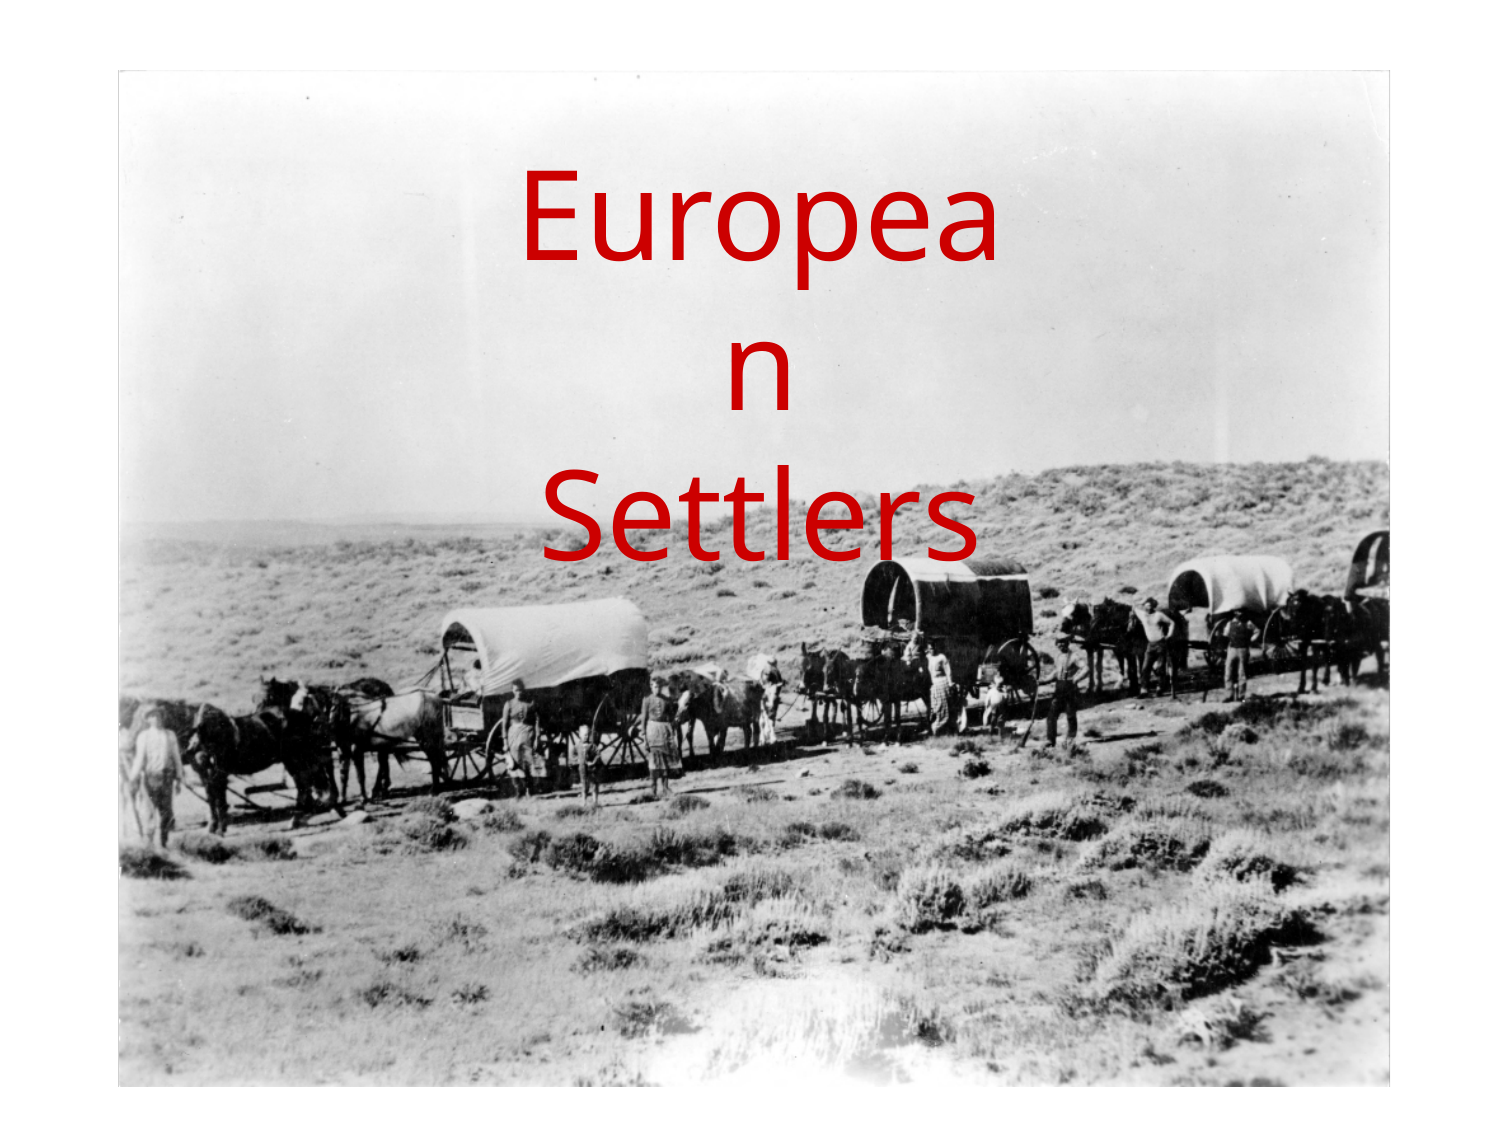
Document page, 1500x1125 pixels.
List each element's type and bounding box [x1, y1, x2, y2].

picture [29, 70, 1479, 1087]
